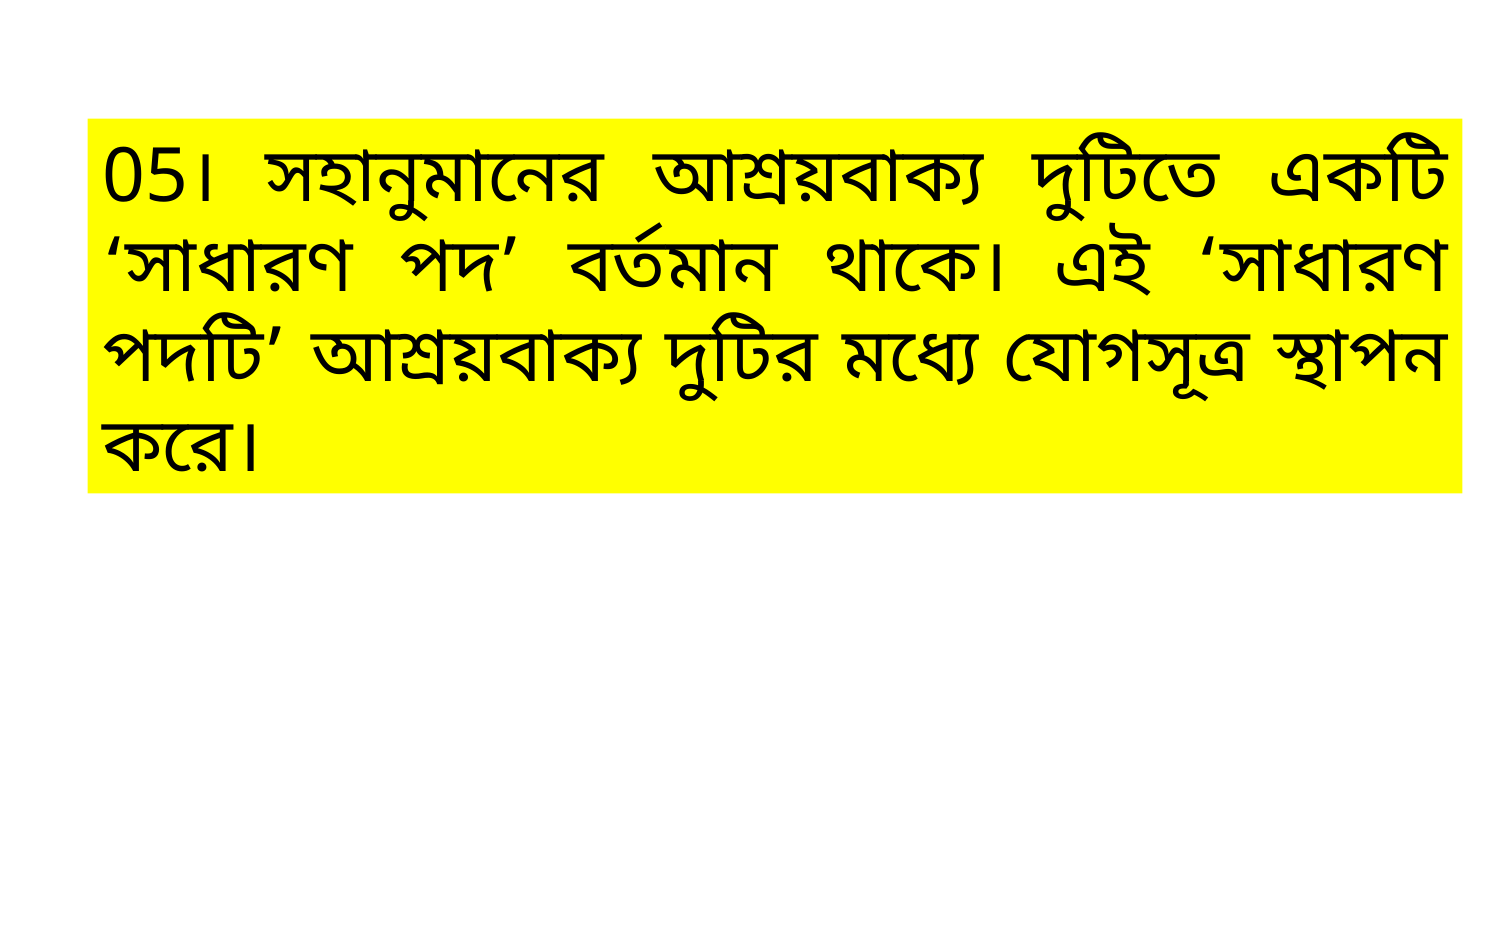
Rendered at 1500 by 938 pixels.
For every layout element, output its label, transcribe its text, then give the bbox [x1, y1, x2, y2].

text_box 05। সহানুমানের আশ্রয়বাক্য দুটিতে একটি ‘সাধারণ পদ’ বর্তমান থাকে। এই ‘সাধারণ পদটি’ আশ্রয়বাক্য দুটির মধ্যে যোগসূত্র স্থাপন করে। [87, 118, 1463, 494]
